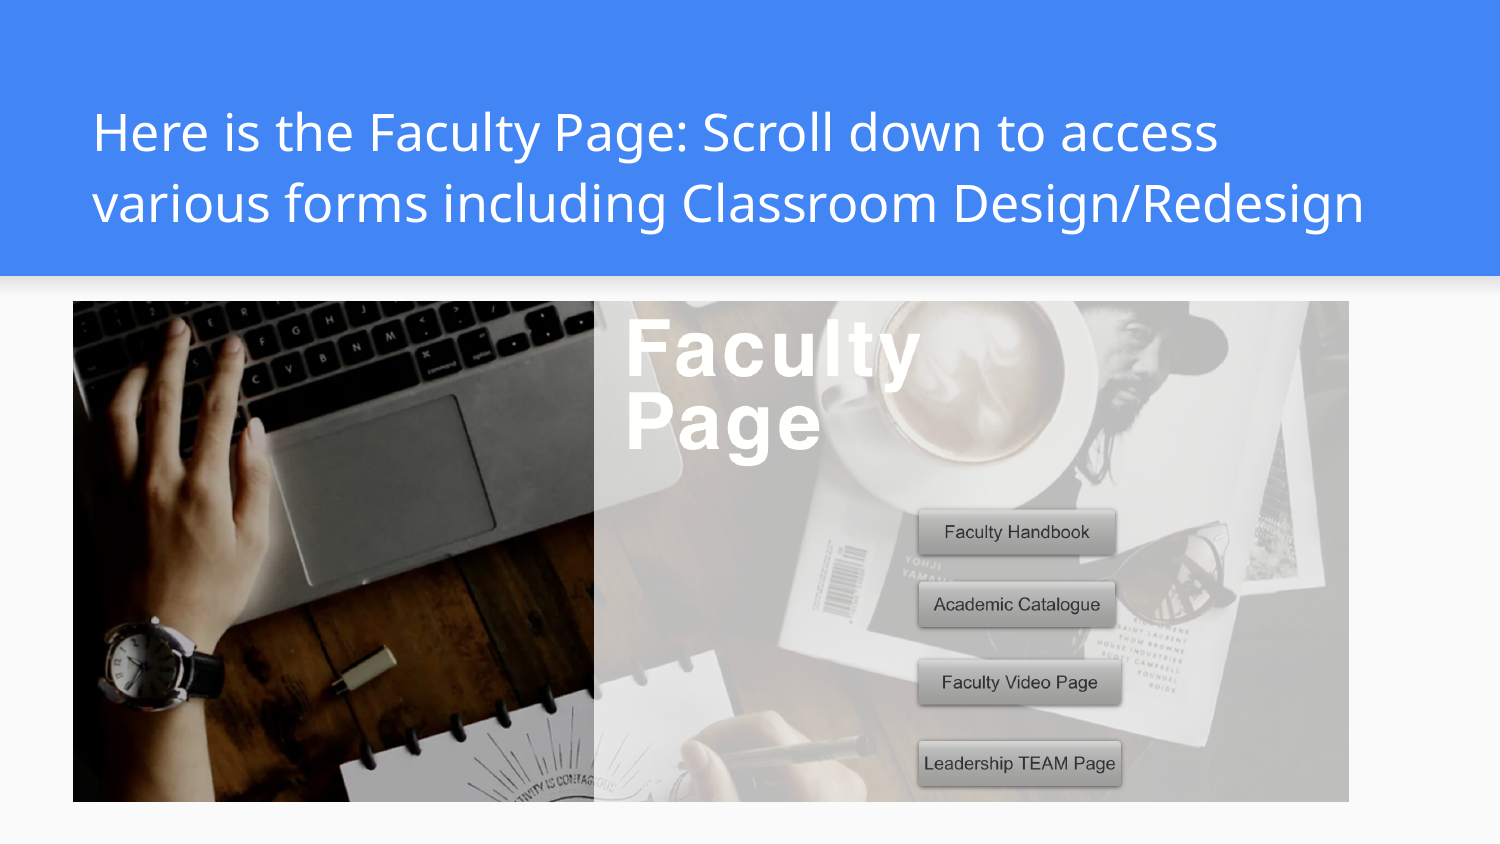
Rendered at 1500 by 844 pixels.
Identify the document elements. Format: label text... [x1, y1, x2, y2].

title Here is the Faculty Page: Scroll down to access various forms including Classroom Design/Redesign [77, 22, 1427, 253]
picture [73, 301, 1349, 803]
